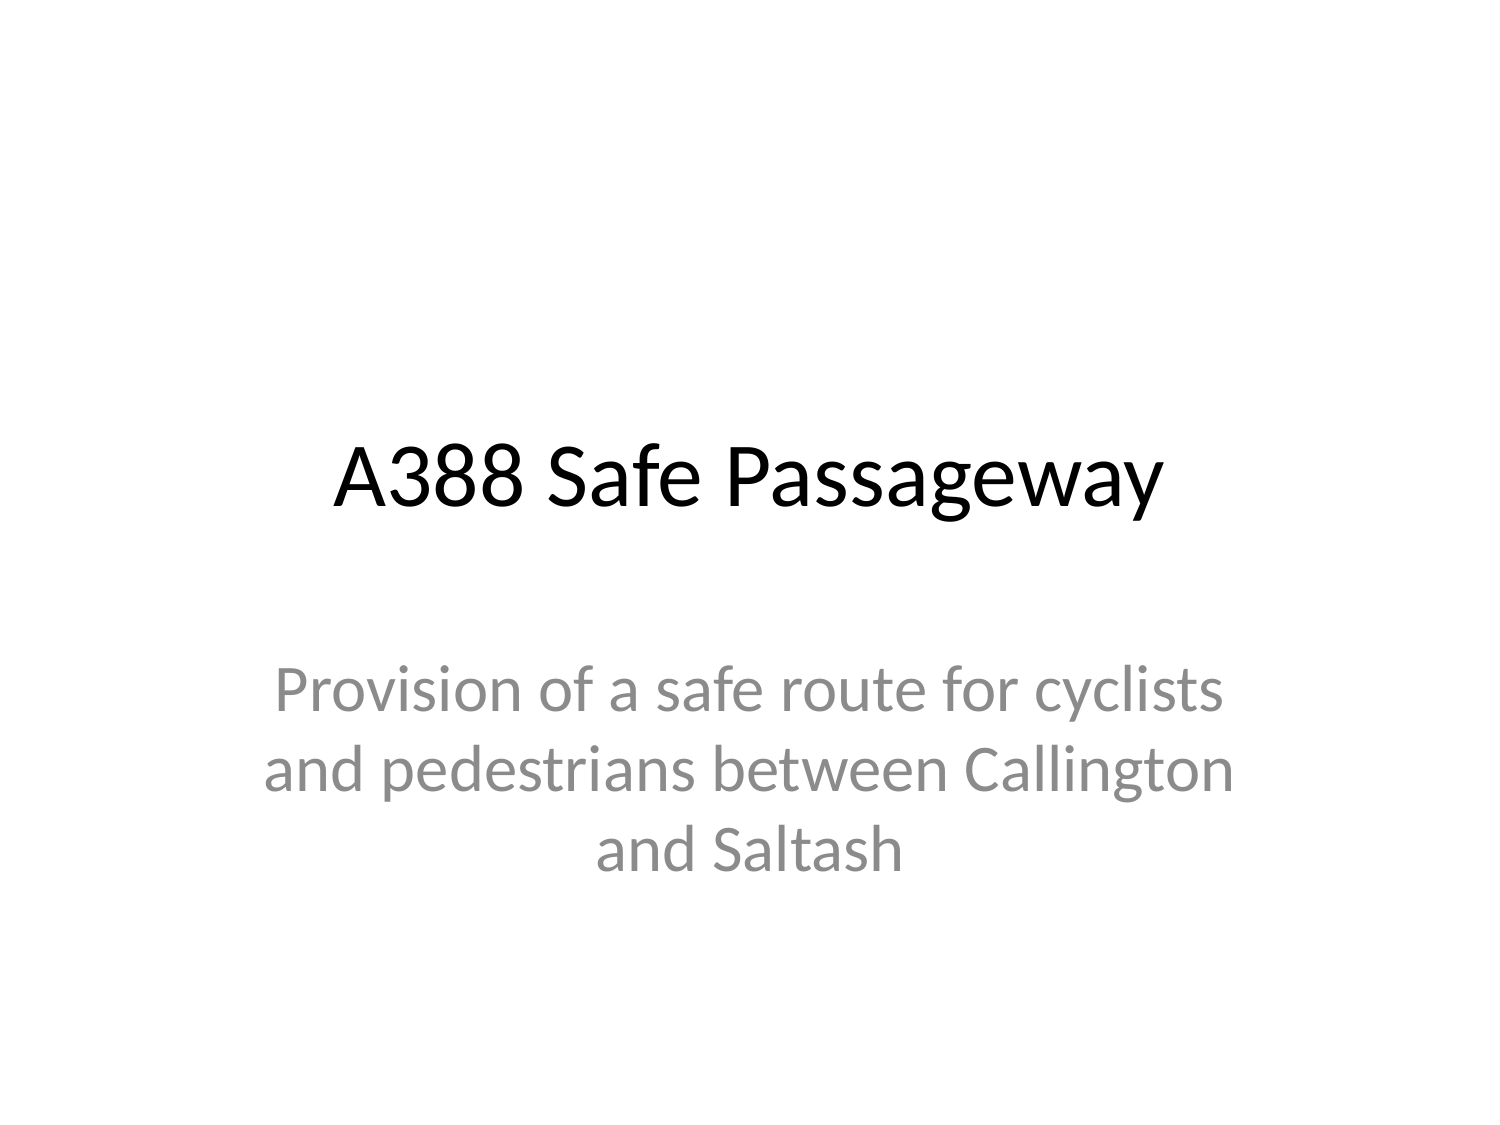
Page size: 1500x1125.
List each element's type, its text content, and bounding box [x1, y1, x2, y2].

title A388 Safe Passageway [112, 349, 1388, 591]
subtitle Provision of a safe route for cyclists and pedestrians between Callington and Saltash [225, 637, 1275, 925]
